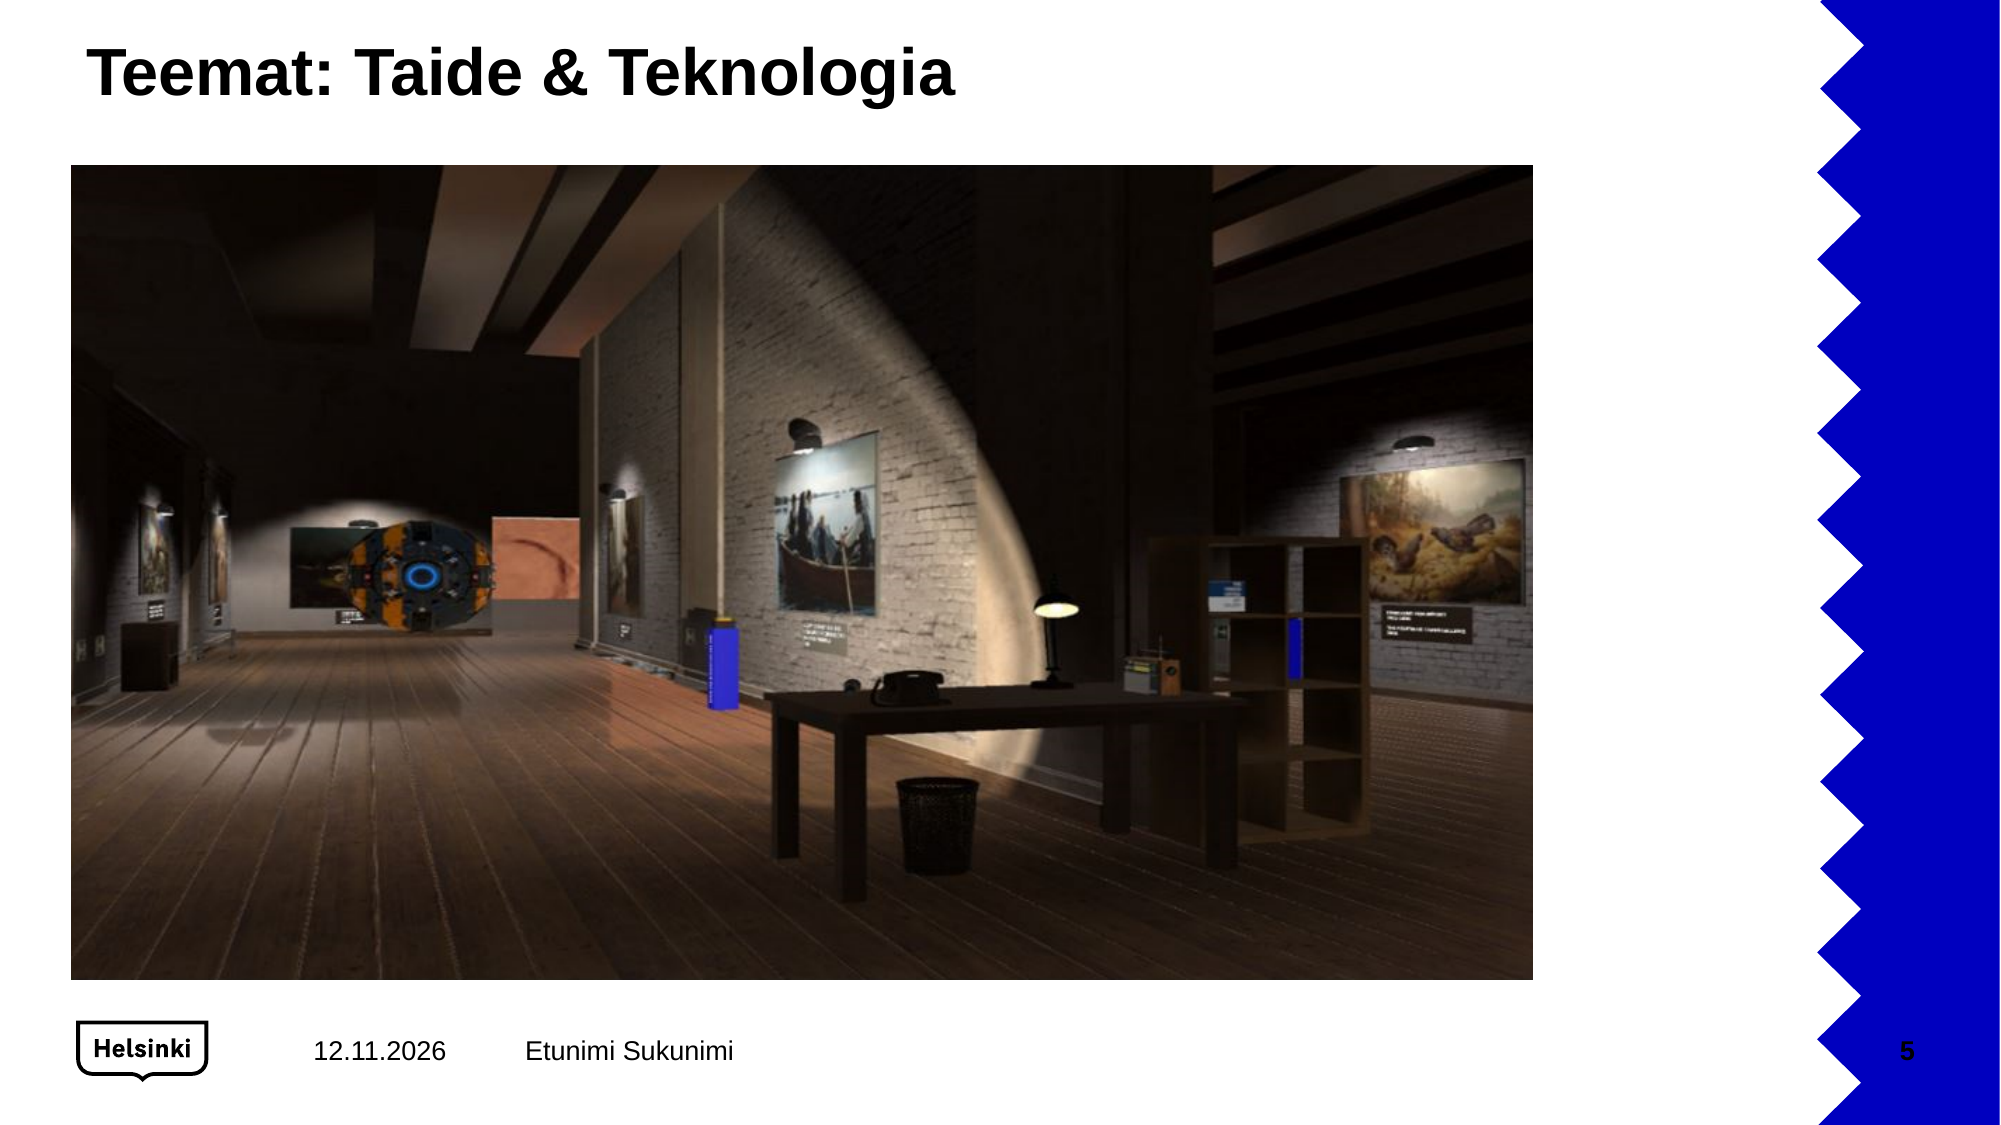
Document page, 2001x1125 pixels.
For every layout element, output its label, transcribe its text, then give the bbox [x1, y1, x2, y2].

picture [71, 165, 1533, 980]
footer Etunimi Sukunimi [525, 1028, 1201, 1071]
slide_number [272, 1028, 487, 1071]
text_box Teemat: Taide & Teknologia [71, 21, 1417, 117]
slide_number 5 [1712, 1028, 1916, 1071]
